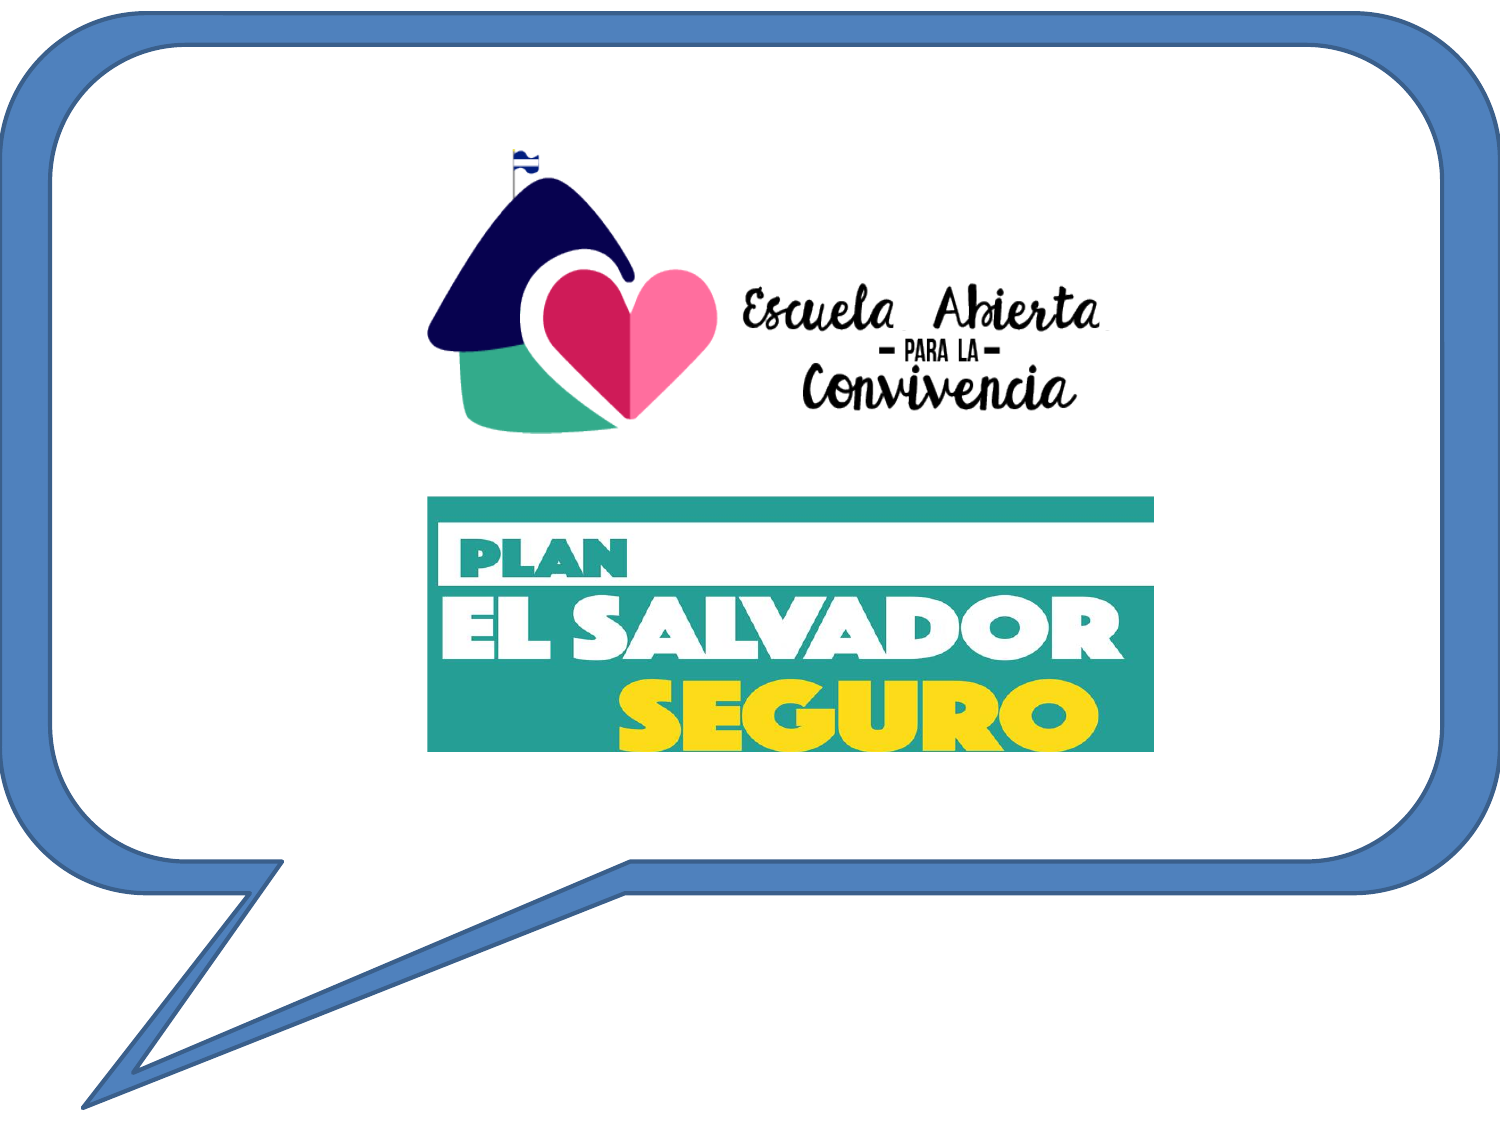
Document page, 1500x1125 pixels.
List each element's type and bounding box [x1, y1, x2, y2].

picture [427, 496, 1155, 752]
text_box [427, 149, 1137, 434]
text_box [0, 12, 1500, 894]
